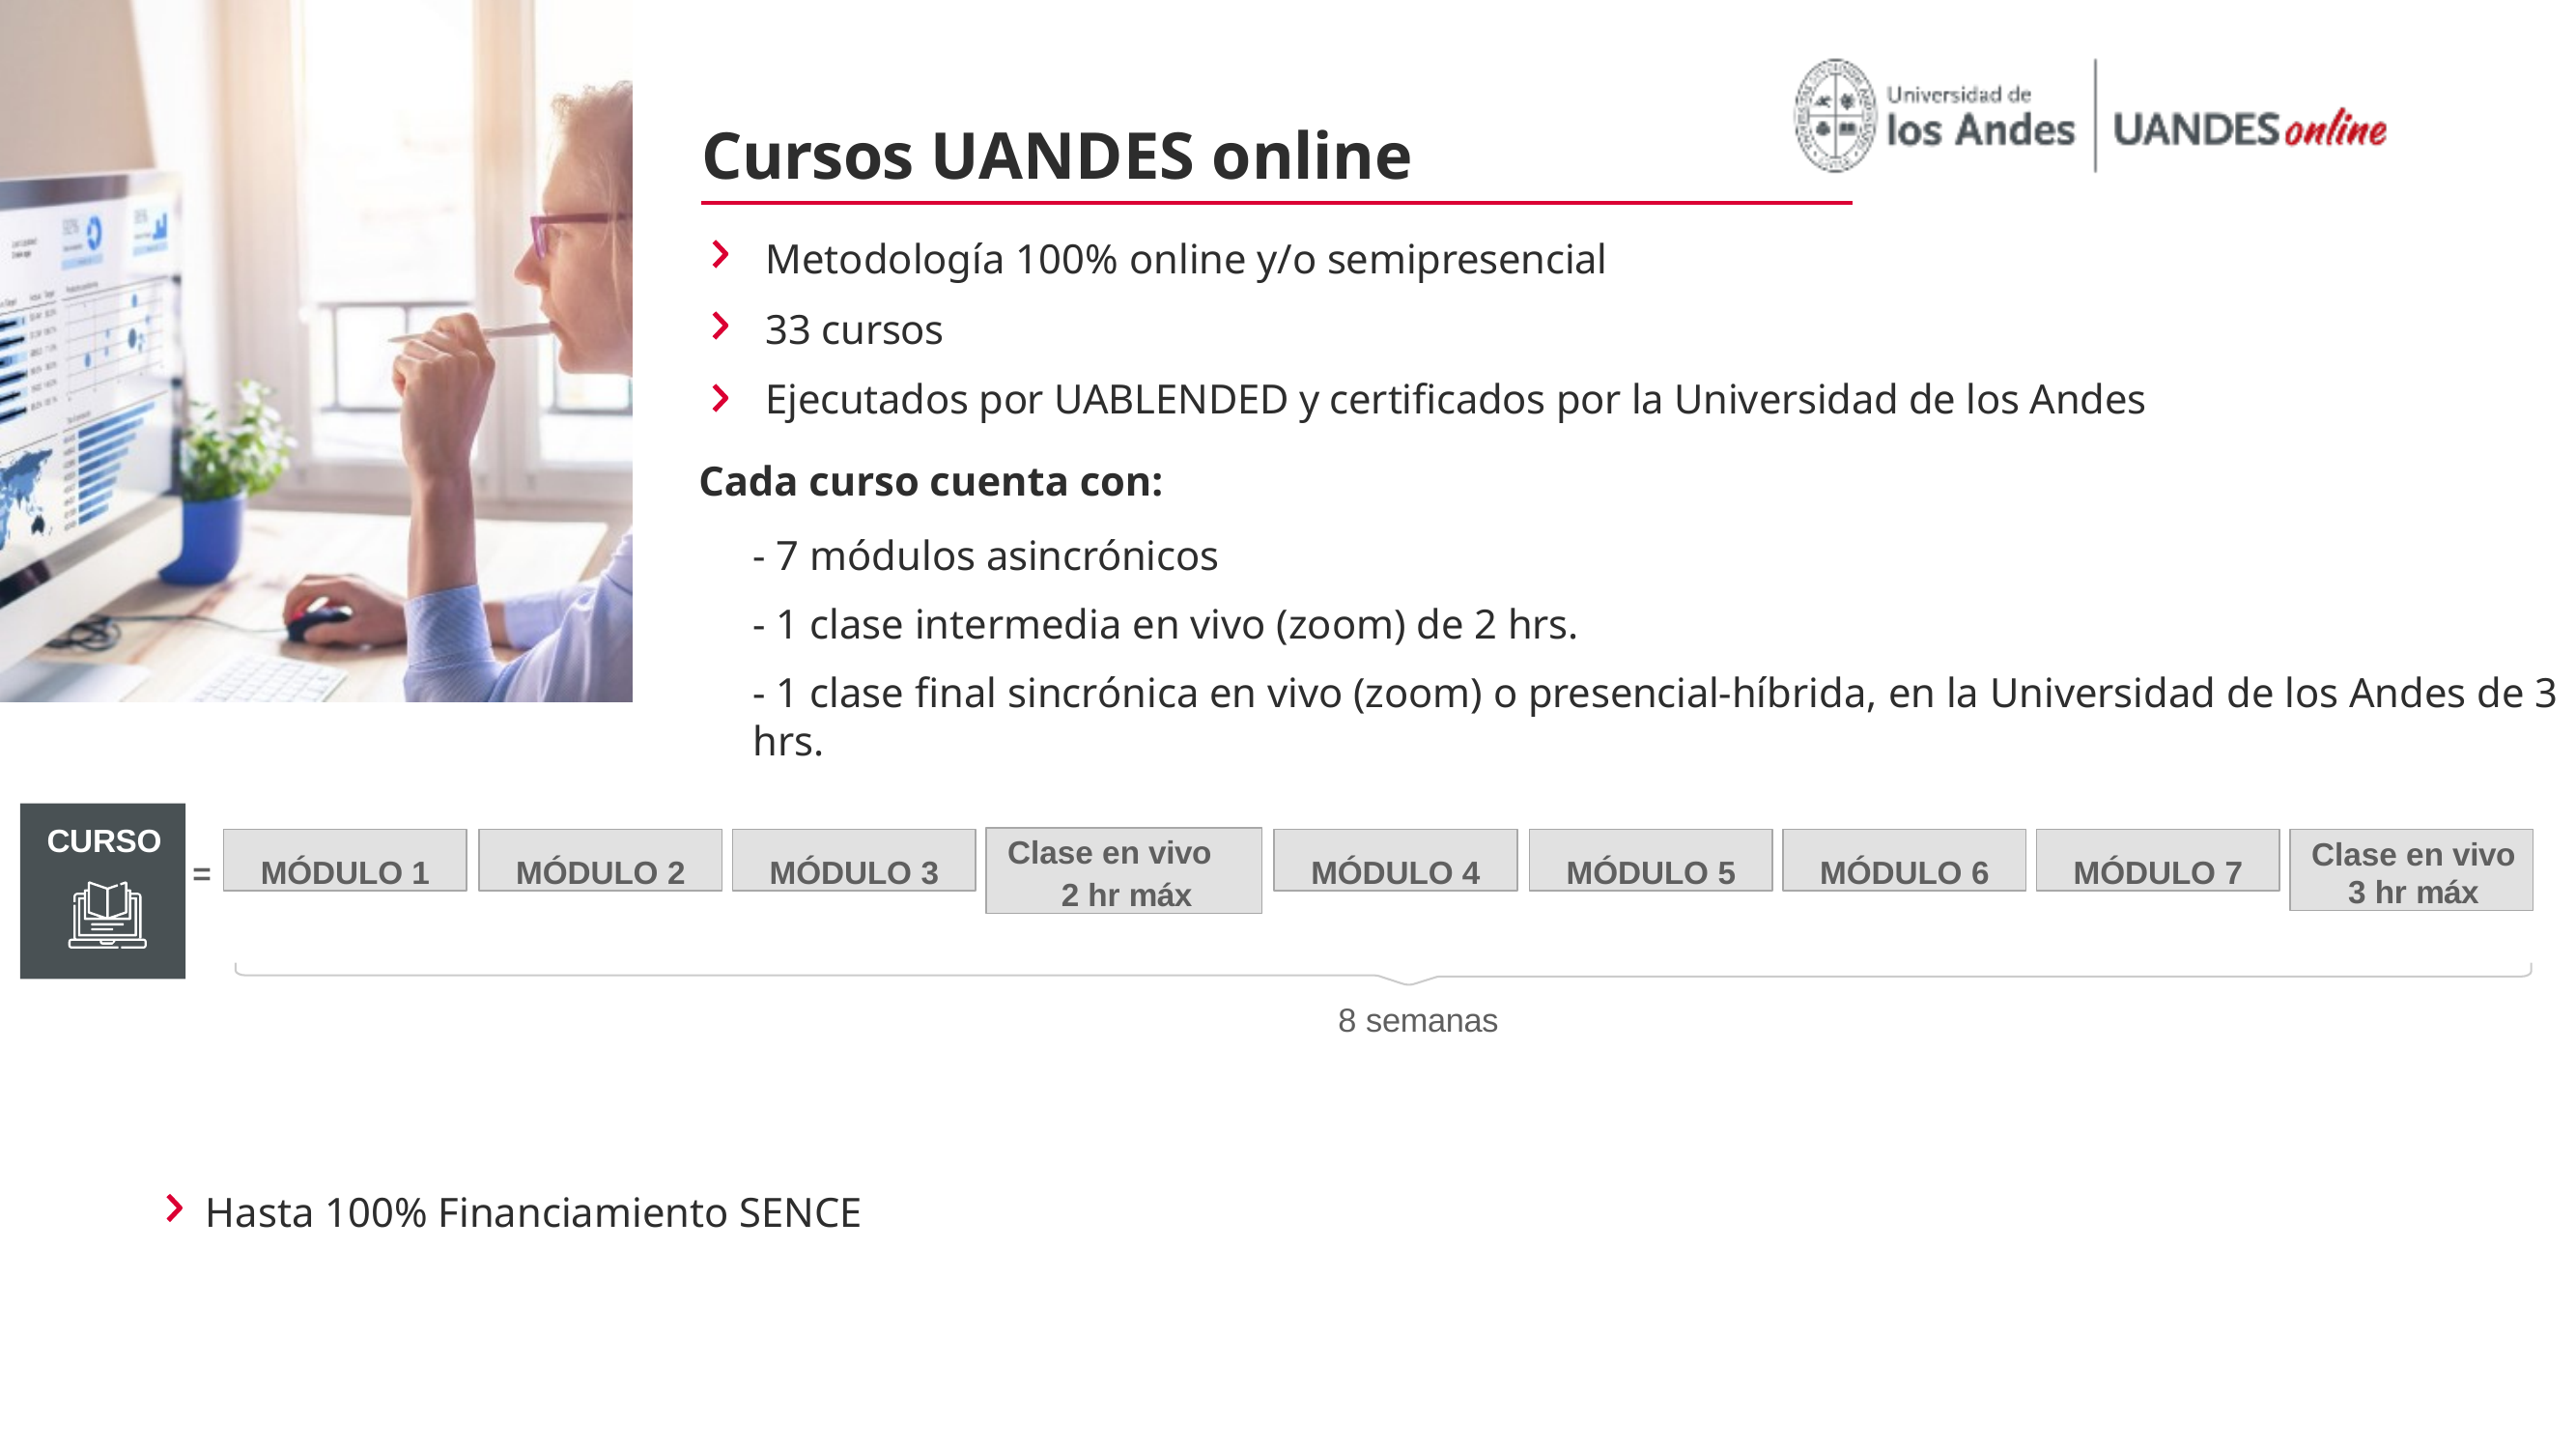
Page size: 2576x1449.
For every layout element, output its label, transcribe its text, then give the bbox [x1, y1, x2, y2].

text_box [714, 385, 726, 411]
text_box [23, 796, 190, 973]
text_box MÓDULO 7 [2036, 829, 2280, 892]
text_box MÓDULO 3 [732, 829, 977, 892]
text_box Metodología 100% online y/o semipresencial 33 cursos Ejecutados por UABLENDED y certificados por la Universidad de los Andes [763, 212, 2351, 423]
text_box Clase en vivo 2 hr máx [985, 827, 1262, 914]
text_box MÓDULO 1 [223, 829, 467, 892]
title Cursos UANDES online [699, 112, 1958, 357]
text_box Hasta 100% Financiamiento SENCE [149, 1160, 2516, 1236]
picture [1771, 55, 2412, 178]
text_box MÓDULO 6 [1782, 829, 2026, 892]
text_box MÓDULO 2 [478, 829, 722, 892]
text_box MÓDULO 4 [1273, 829, 1517, 892]
text_box [714, 313, 726, 338]
text_box MÓDULO 5 [1529, 829, 1773, 892]
text_box [714, 241, 726, 267]
text_box = [194, 851, 213, 893]
text_box Cada curso cuenta con: - 7 módulos asincrónicos - 1 clase intermedia en vivo (zoom) de 2 hrs. - 1 clase final sincrónica en vivo (zoom) o presencial-híbrida, en la Universidad de los Andes de 3 hrs. [696, 453, 2564, 764]
text_box 8 semanas [1336, 996, 1506, 1039]
picture [0, 0, 633, 702]
text_box [235, 962, 2532, 985]
text_box [168, 1195, 181, 1221]
text_box Clase en vivo 3 hr máx [2289, 829, 2534, 911]
